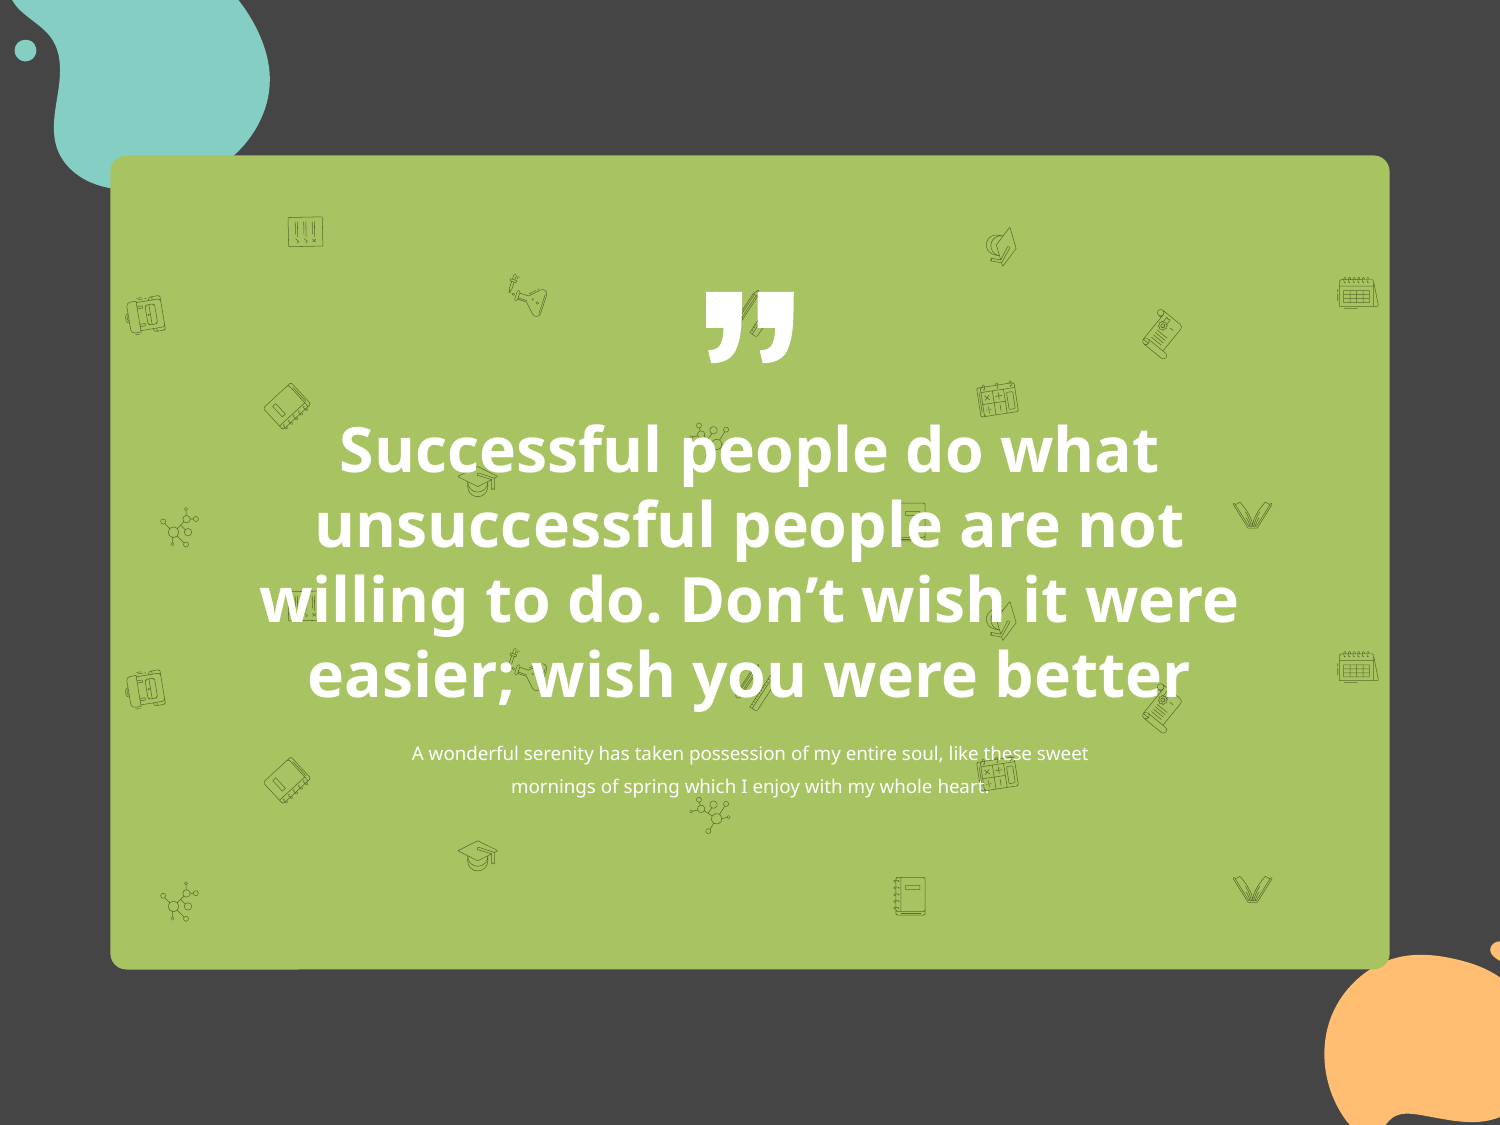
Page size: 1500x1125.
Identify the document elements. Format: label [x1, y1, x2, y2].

text_box [125, 216, 1379, 922]
text_box [109, 154, 1391, 971]
